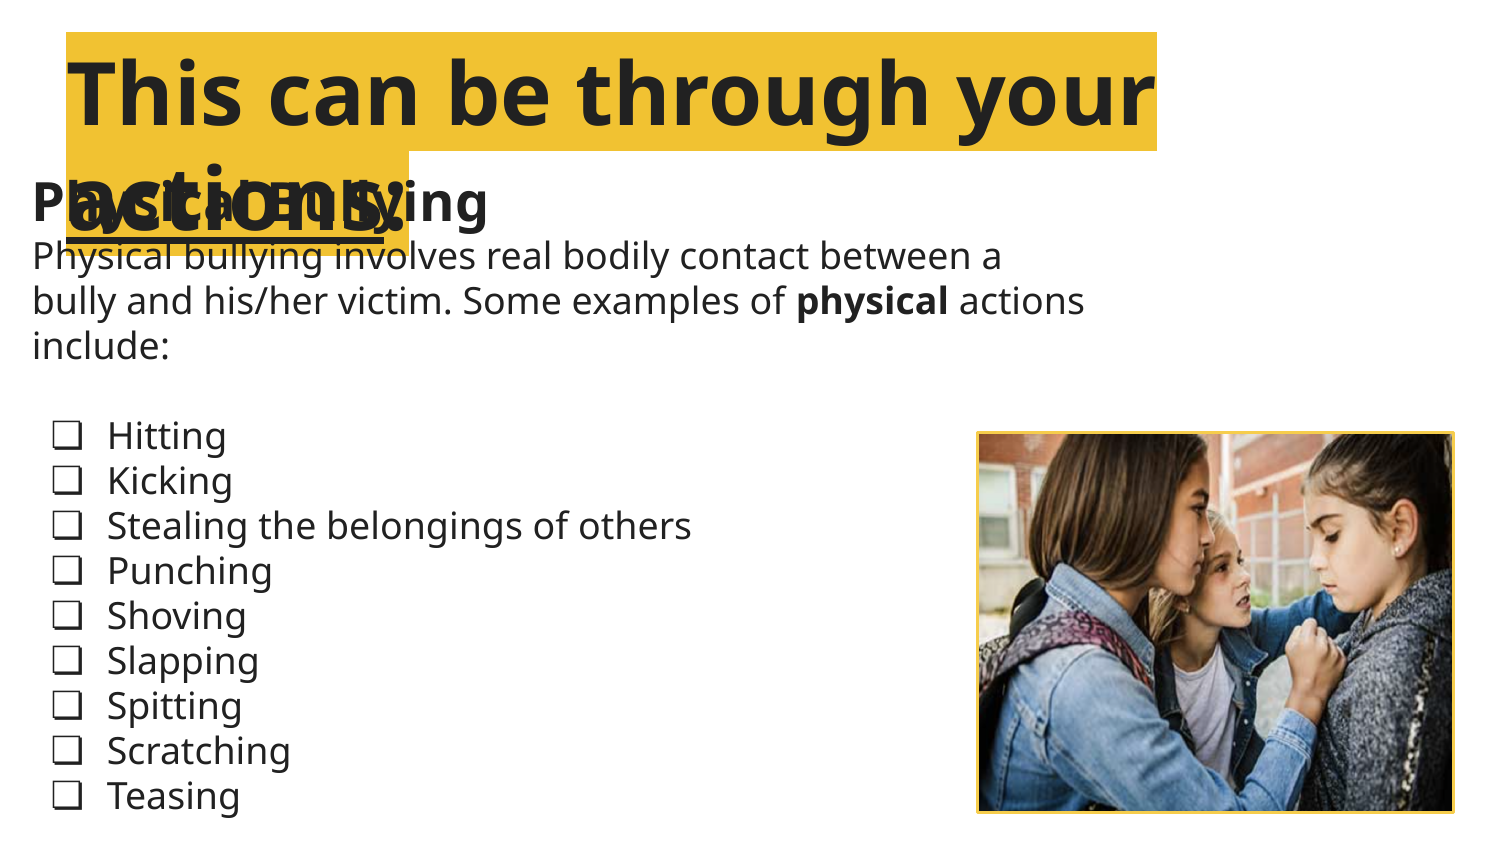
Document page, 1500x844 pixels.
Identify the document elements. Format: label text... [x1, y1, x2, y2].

text_box Physical Bullying Physical bullying involves real bodily contact between a bully and his/her victim. Some examples of physical actions include: Hitting Kicking Stealing the belongings of others Punching Shoving Slapping Spitting Scratching Teasing [16, 151, 1101, 832]
title This can be through your actions: [51, 23, 1449, 155]
picture [978, 434, 1453, 811]
